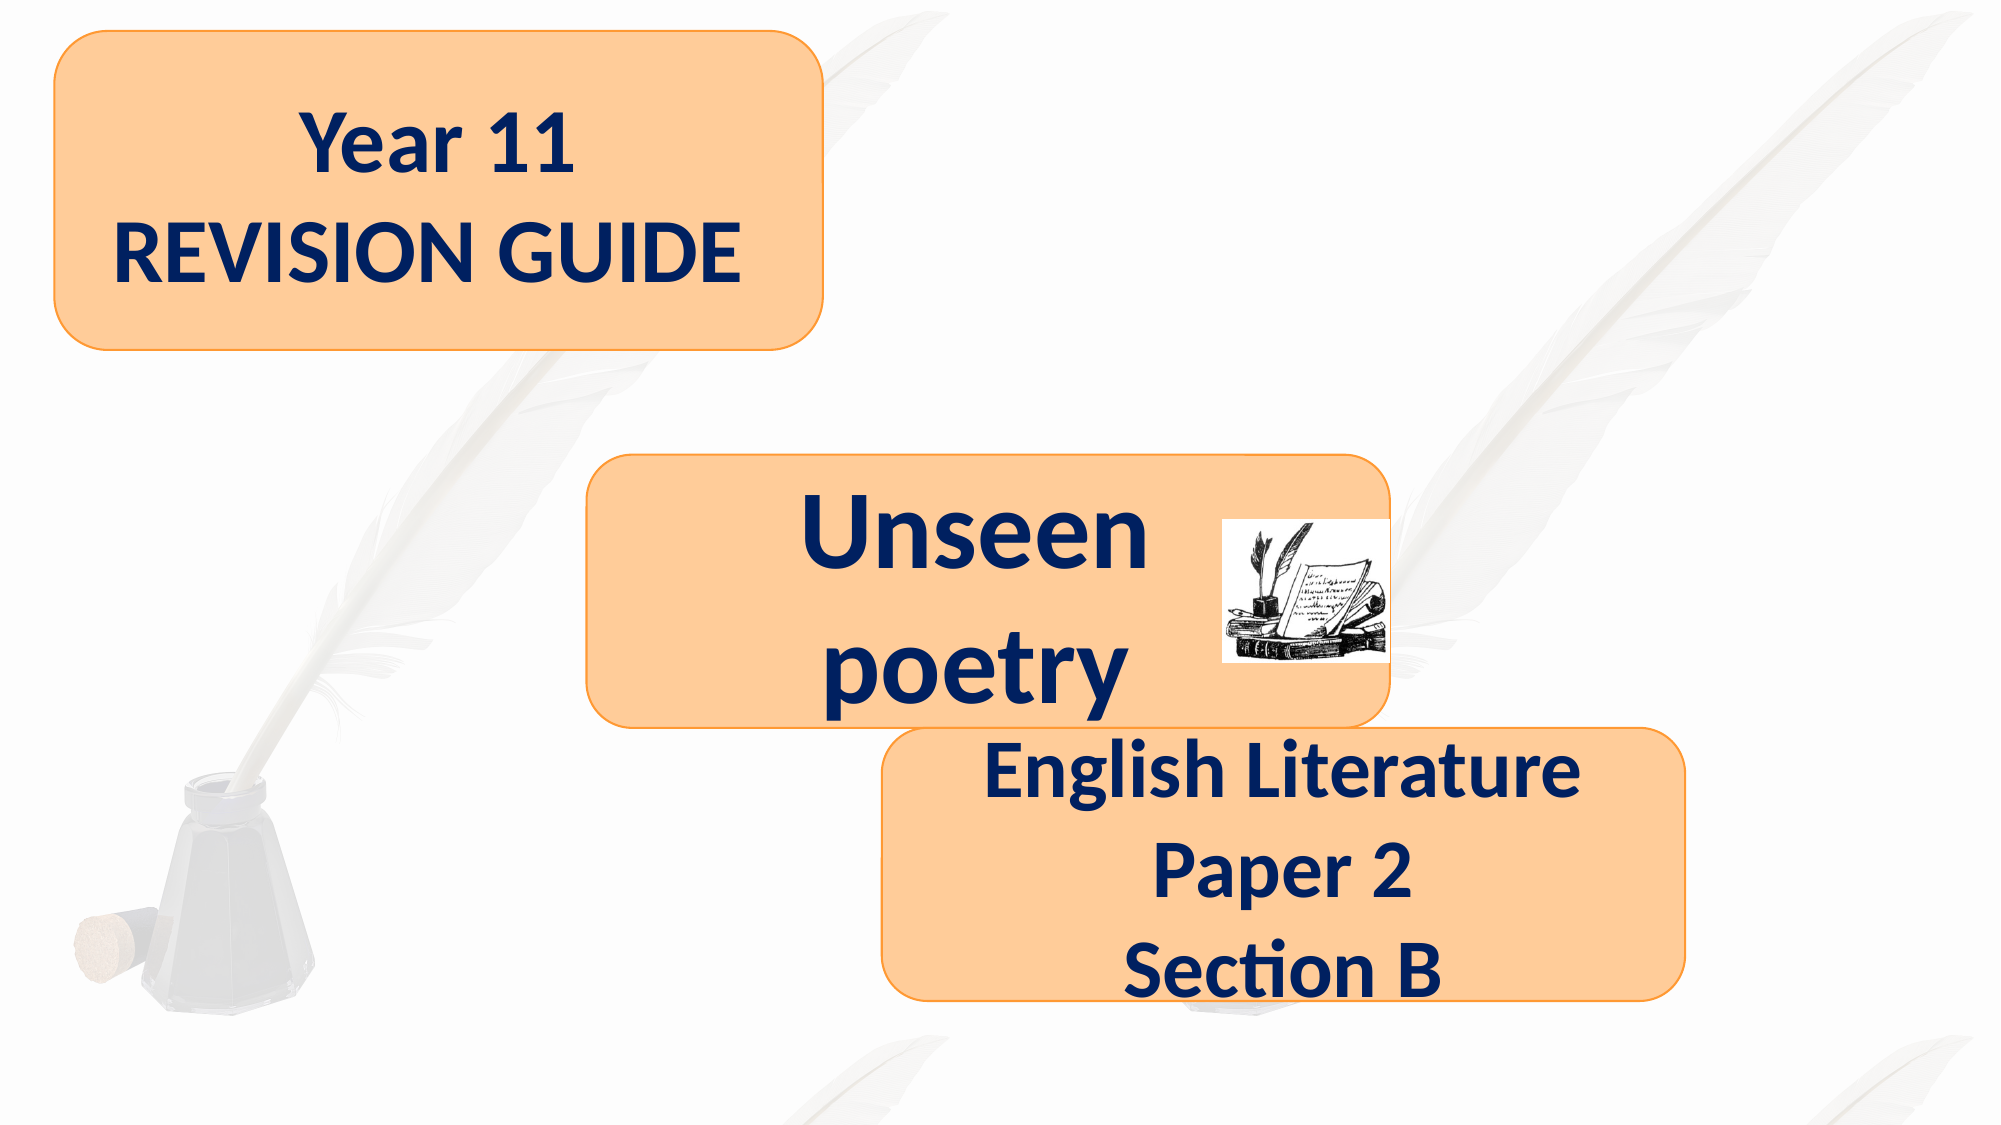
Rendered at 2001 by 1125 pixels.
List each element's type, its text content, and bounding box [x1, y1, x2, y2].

picture [1222, 519, 1390, 663]
text_box Year 11 REVISION GUIDE [53, 29, 824, 351]
text_box Unseen poetry [585, 453, 1391, 729]
text_box English Literature Paper 2 Section B [880, 726, 1687, 1003]
